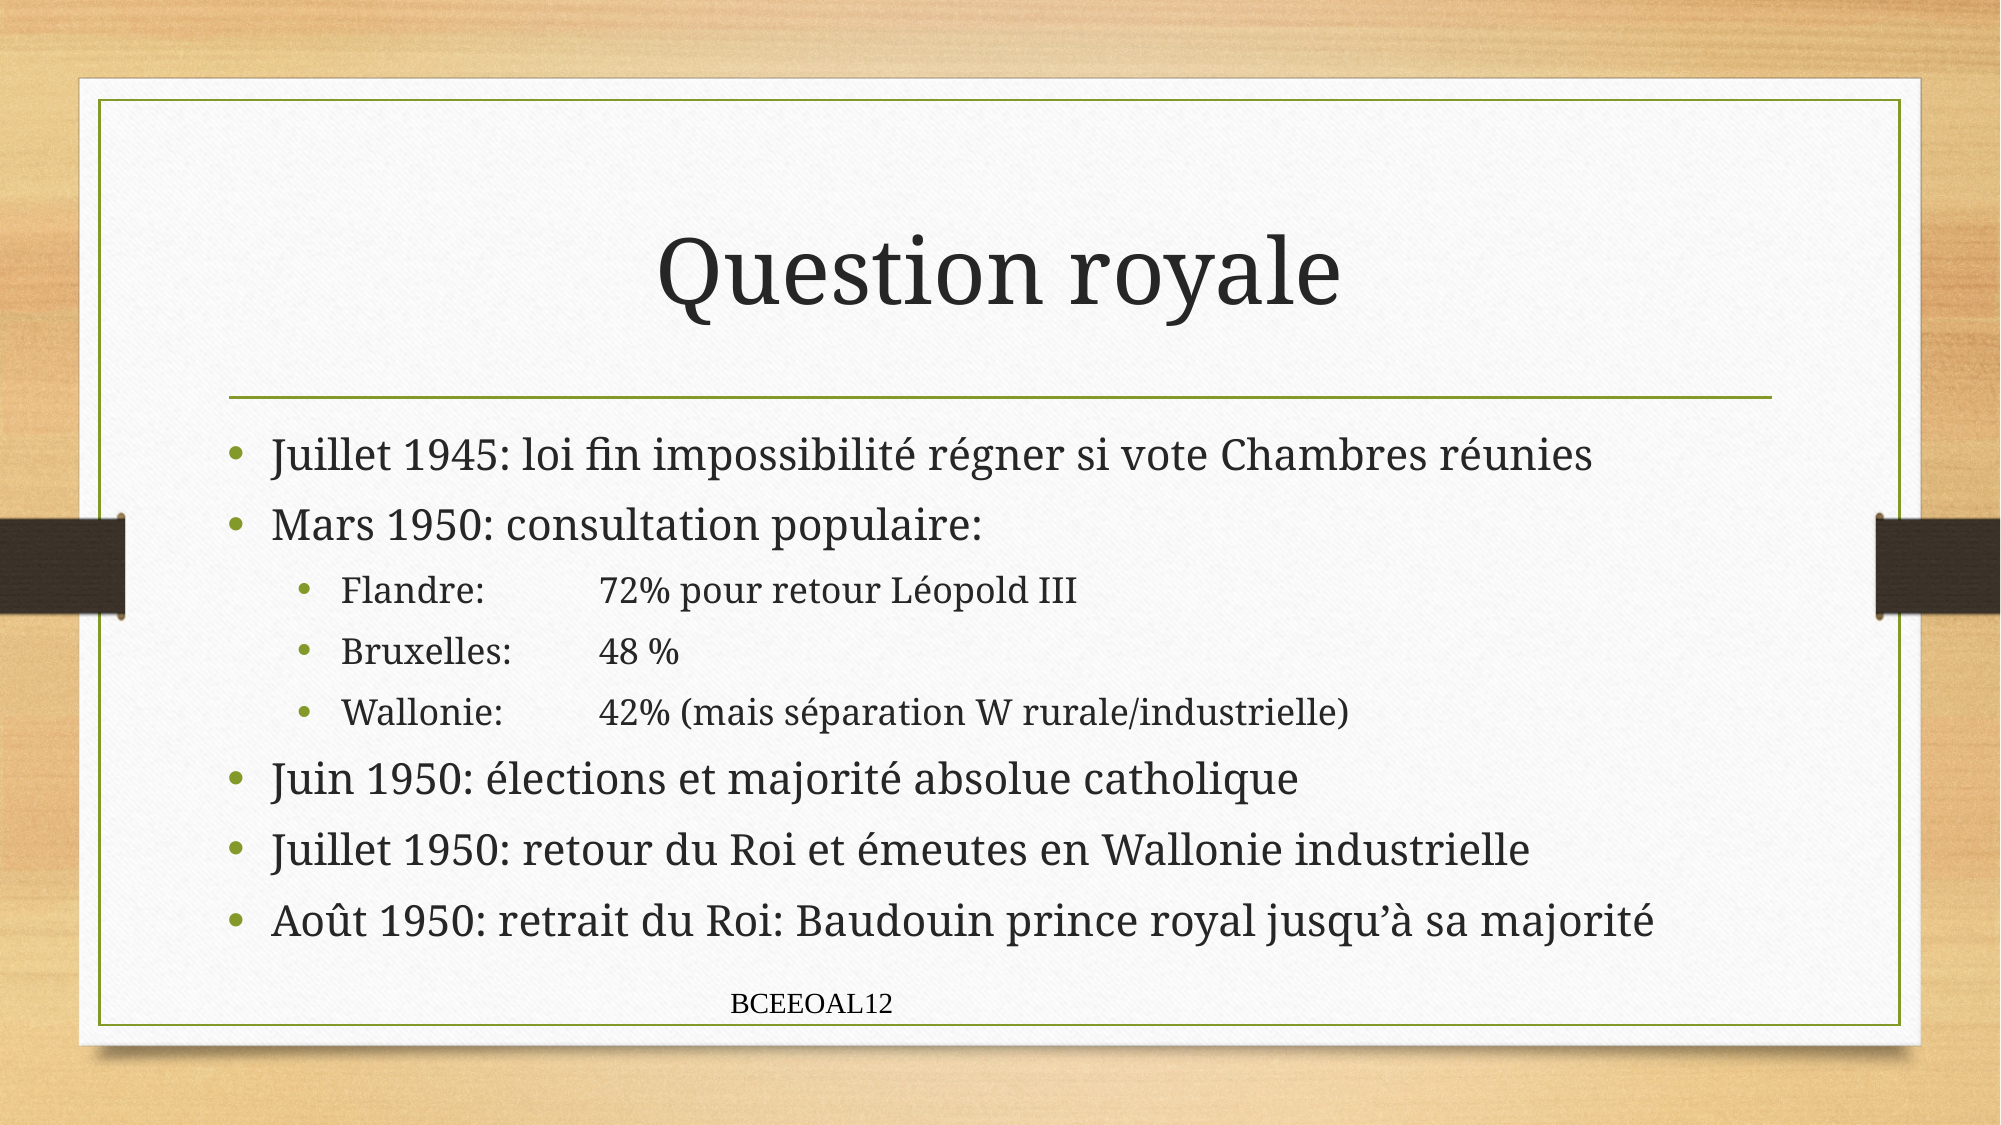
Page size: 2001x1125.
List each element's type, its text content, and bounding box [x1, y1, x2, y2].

list Juillet 1945: loi fin impossibilité régner si vote Chambres réunies Mars 1950: consultation populaire: Flandre: 72% pour retour Léopold III Bruxelles: 48 % Wallonie: 42% (mais séparation W rurale/industrielle) Juin 1950: élections et majorité absolue catholique Juillet 1950: retour du Roi et émeutes en Wallonie industrielle Août 1950: retrait du Roi: Baudouin prince royal jusqu’à sa majorité [212, 419, 1788, 964]
title Question royale [212, 161, 1788, 375]
picture [0, 0, 2001, 1125]
footer BCEEOAL12 [212, 979, 1411, 1025]
